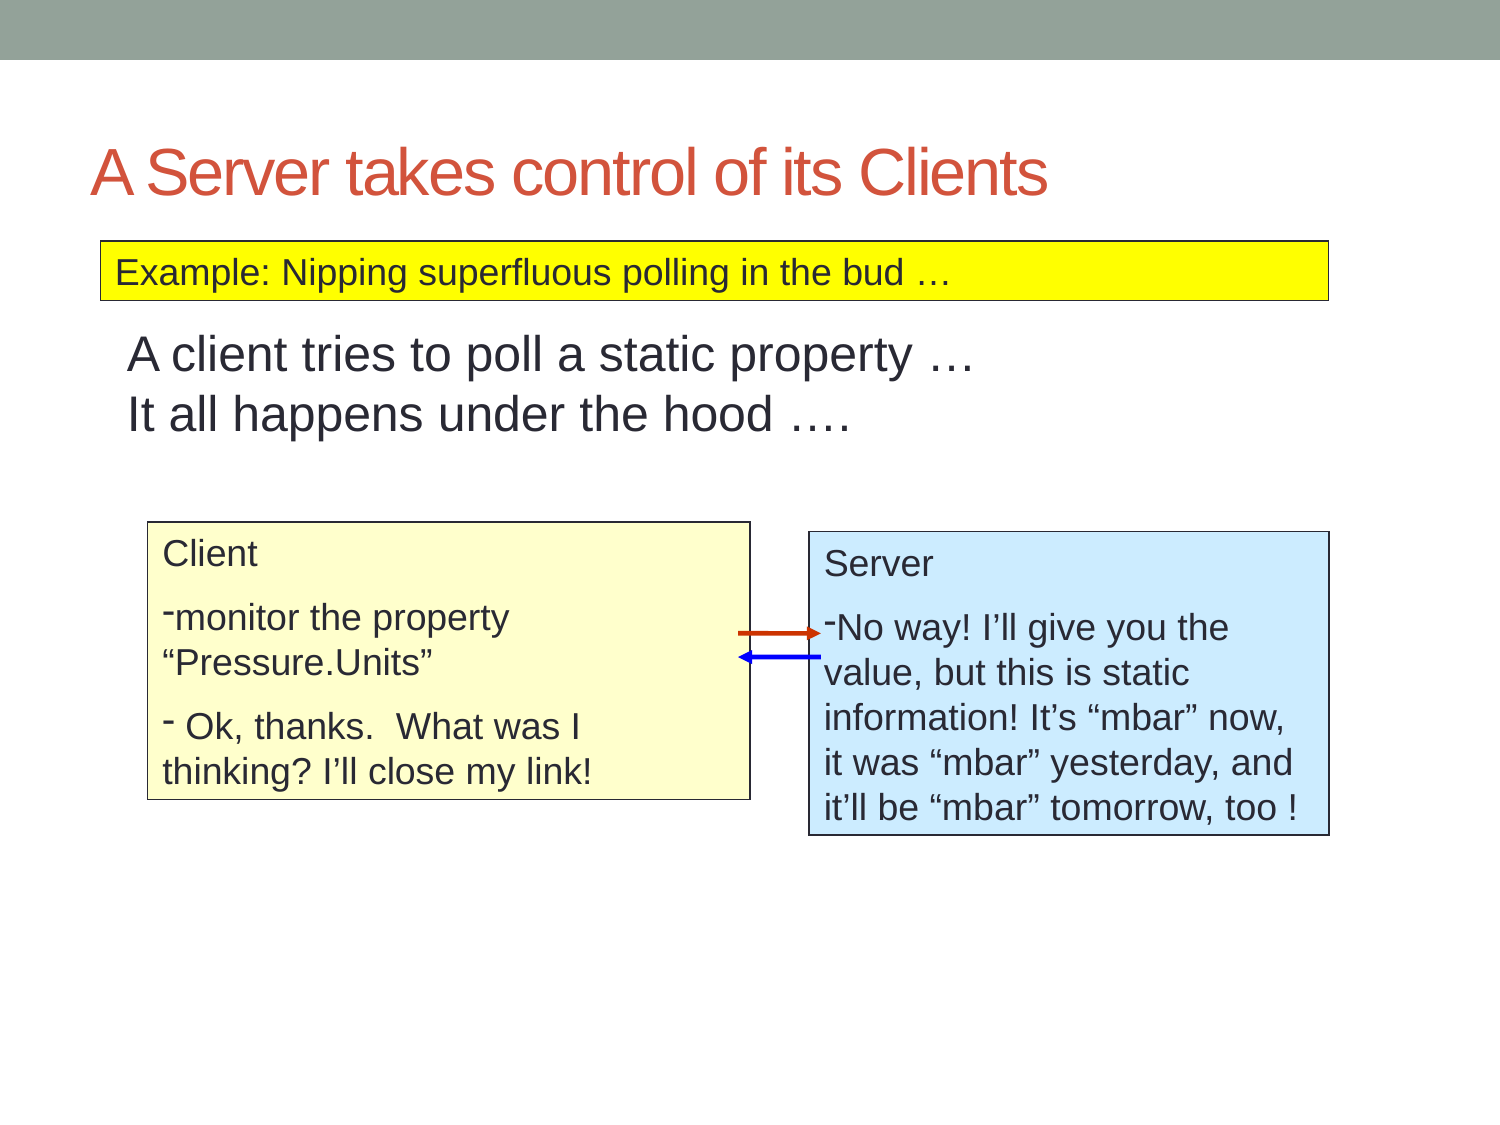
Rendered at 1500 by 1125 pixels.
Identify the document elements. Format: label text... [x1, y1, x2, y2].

title A Server takes control of its Clients [75, 87, 1425, 250]
text_box Example: Nipping superfluous polling in the bud … [100, 240, 1329, 301]
text_box [738, 650, 821, 664]
text_box Server No way! I’ll give you the value, but this is static information! It’s “mbar” now, it was “mbar” yesterday, and it’ll be “mbar” tomorrow, too ! [809, 531, 1329, 836]
text_box [738, 627, 821, 640]
text_box Client monitor the property “Pressure.Units” Ok, thanks. What was I thinking? I’ll close my link! [147, 522, 750, 800]
text_box A client tries to poll a static property … It all happens under the hood …. [112, 314, 1235, 450]
